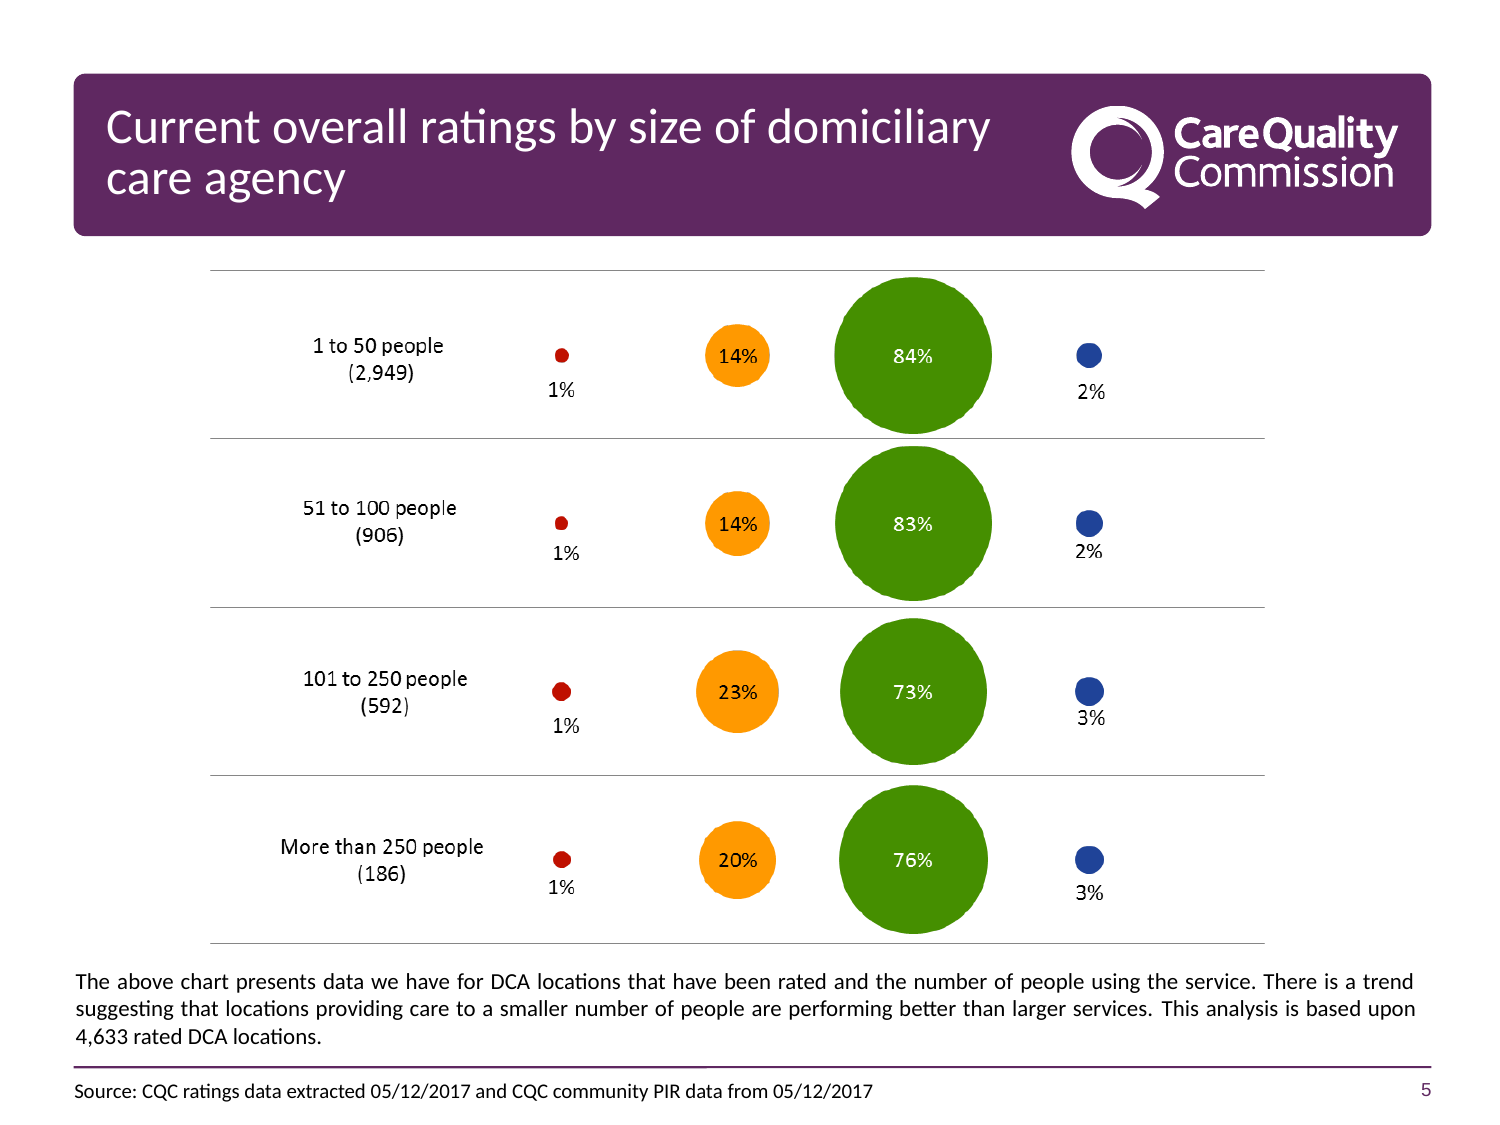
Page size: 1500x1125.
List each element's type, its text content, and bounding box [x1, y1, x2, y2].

picture [202, 259, 1290, 958]
slide_number 5 [1119, 1025, 1432, 1100]
text_box The above chart presents data we have for DCA locations that have been rated and the number of people using the service. There is a trend suggesting that locations providing care to a smaller number of people are performing better than larger services. This analysis is based upon 4,633 rated DCA locations. [60, 958, 1431, 1057]
title Current overall ratings by size of domiciliary care agency [106, 79, 1022, 229]
text_box Source: CQC ratings data extracted 05/12/2017 and CQC community PIR data from 05/12/2017 [59, 1070, 987, 1111]
